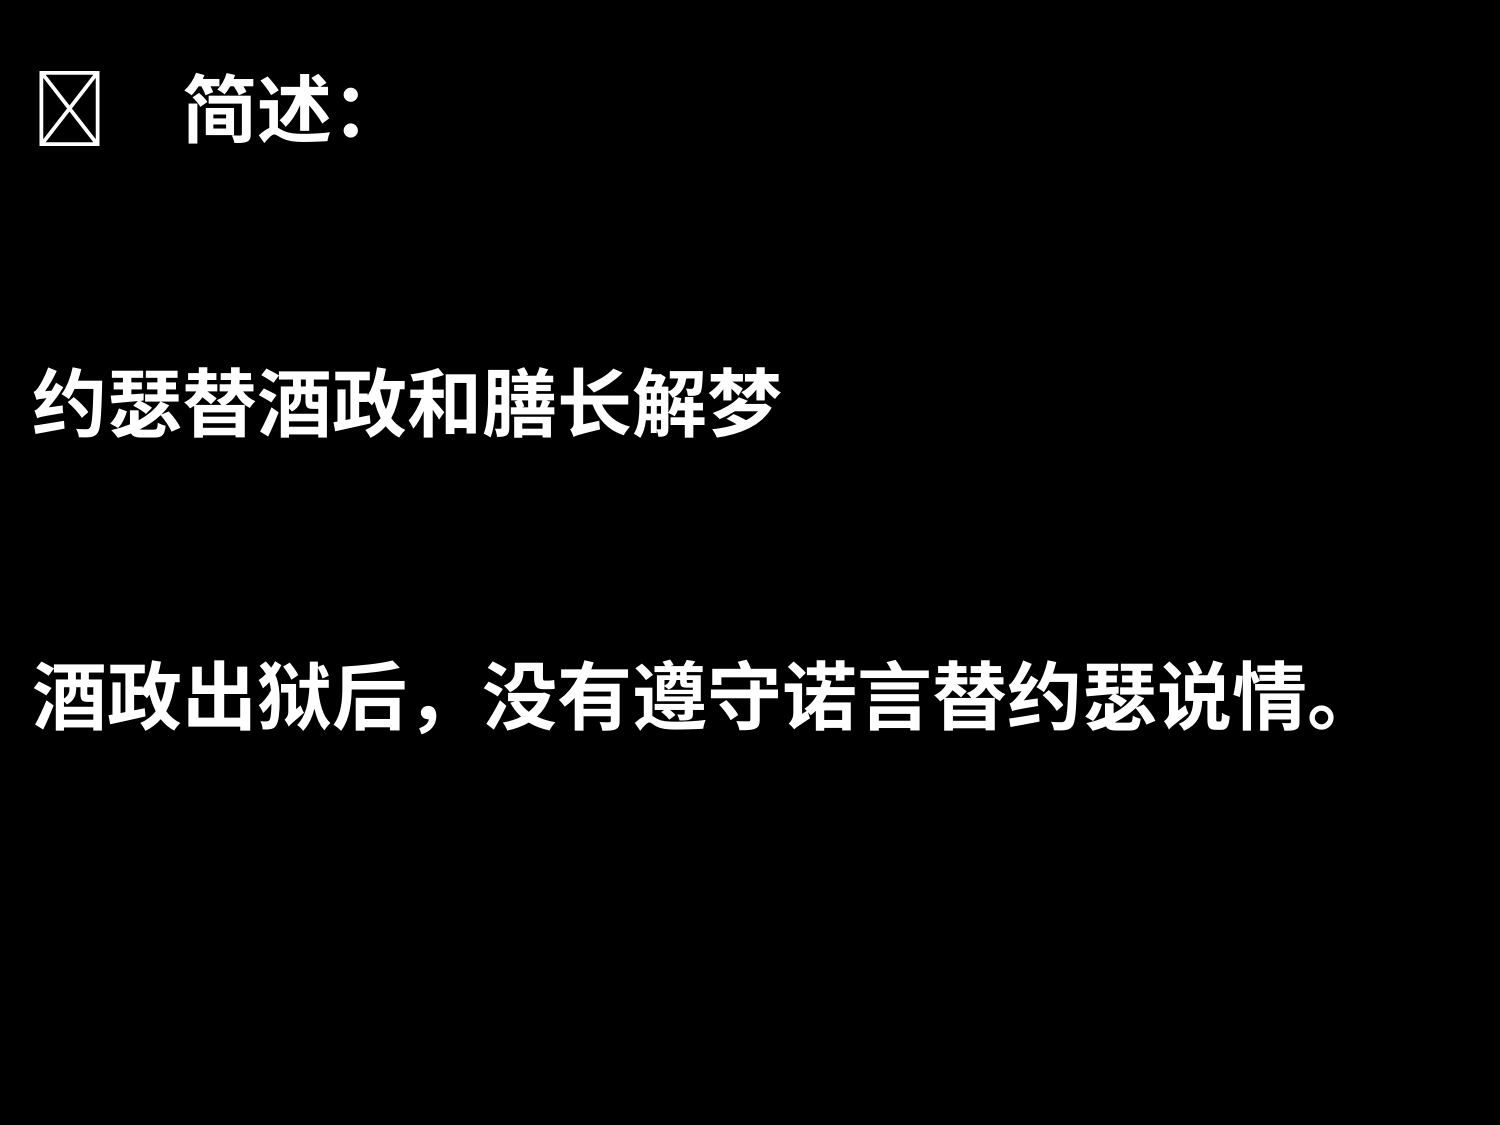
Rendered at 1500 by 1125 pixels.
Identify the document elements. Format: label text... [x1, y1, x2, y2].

list  简述： 约瑟替酒政和膳长解梦 酒政出狱后，没有遵守诺言替约瑟说情。 [17, 19, 1483, 1106]
